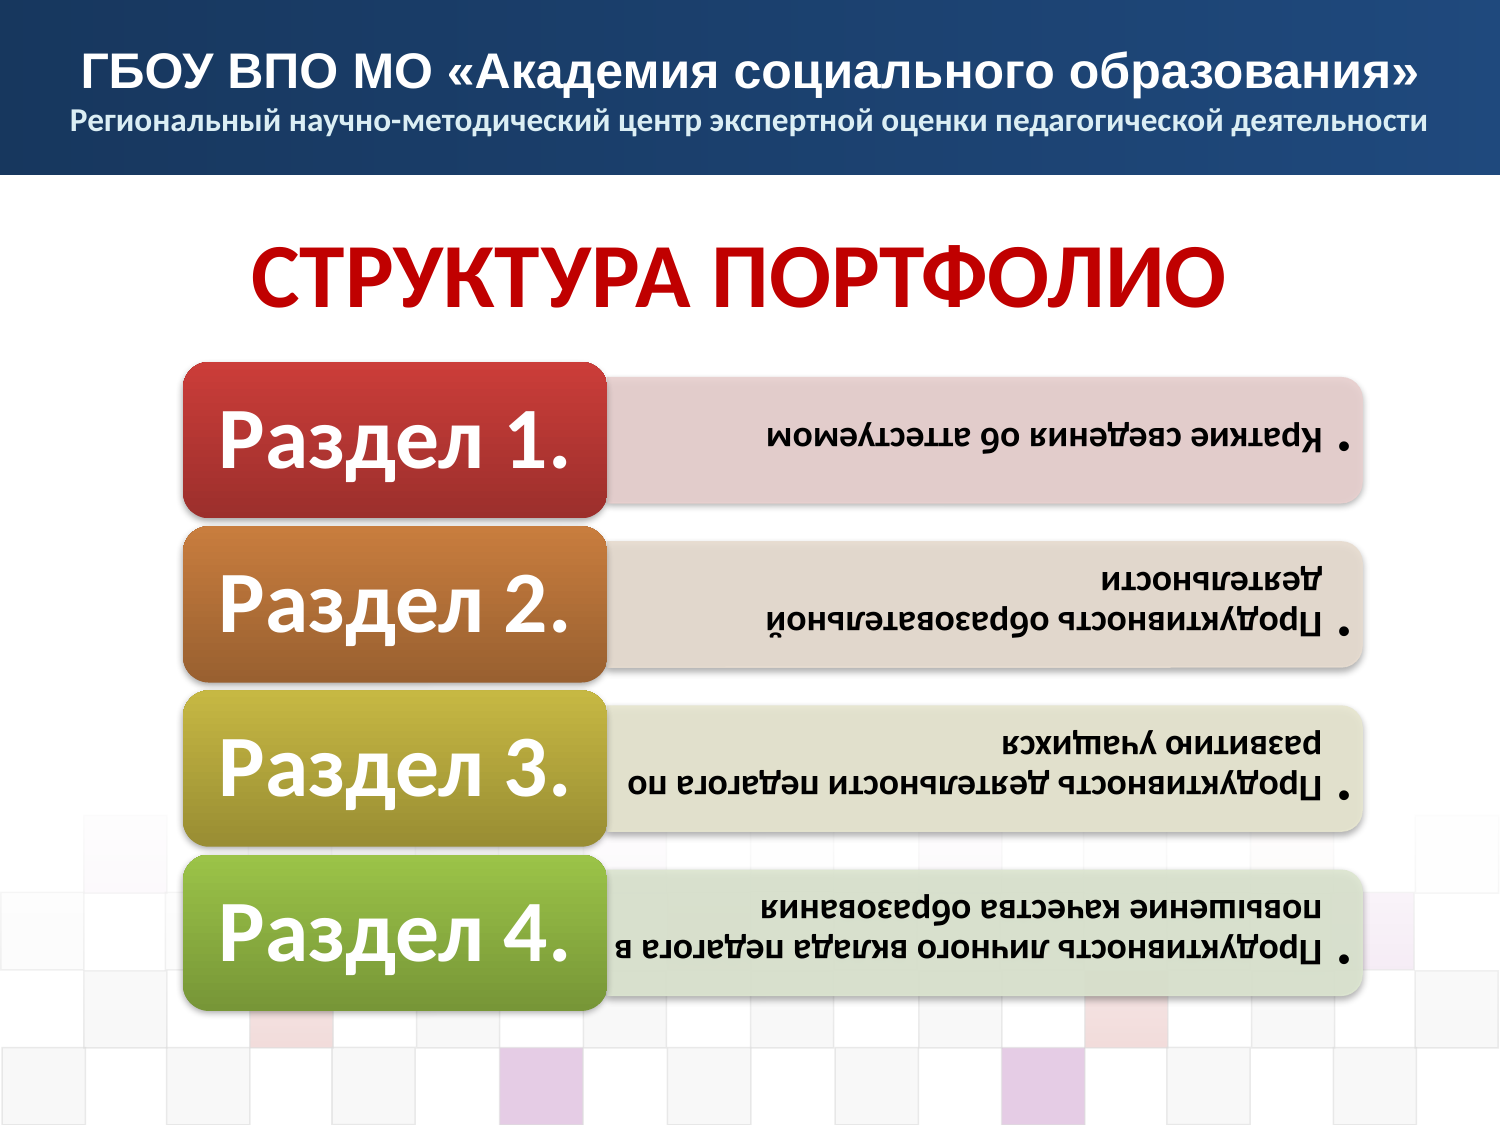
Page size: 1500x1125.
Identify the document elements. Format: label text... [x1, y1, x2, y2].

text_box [182, 361, 1363, 1012]
text_box СТРУКТУРА ПОРТФОЛИО [77, 208, 1402, 333]
